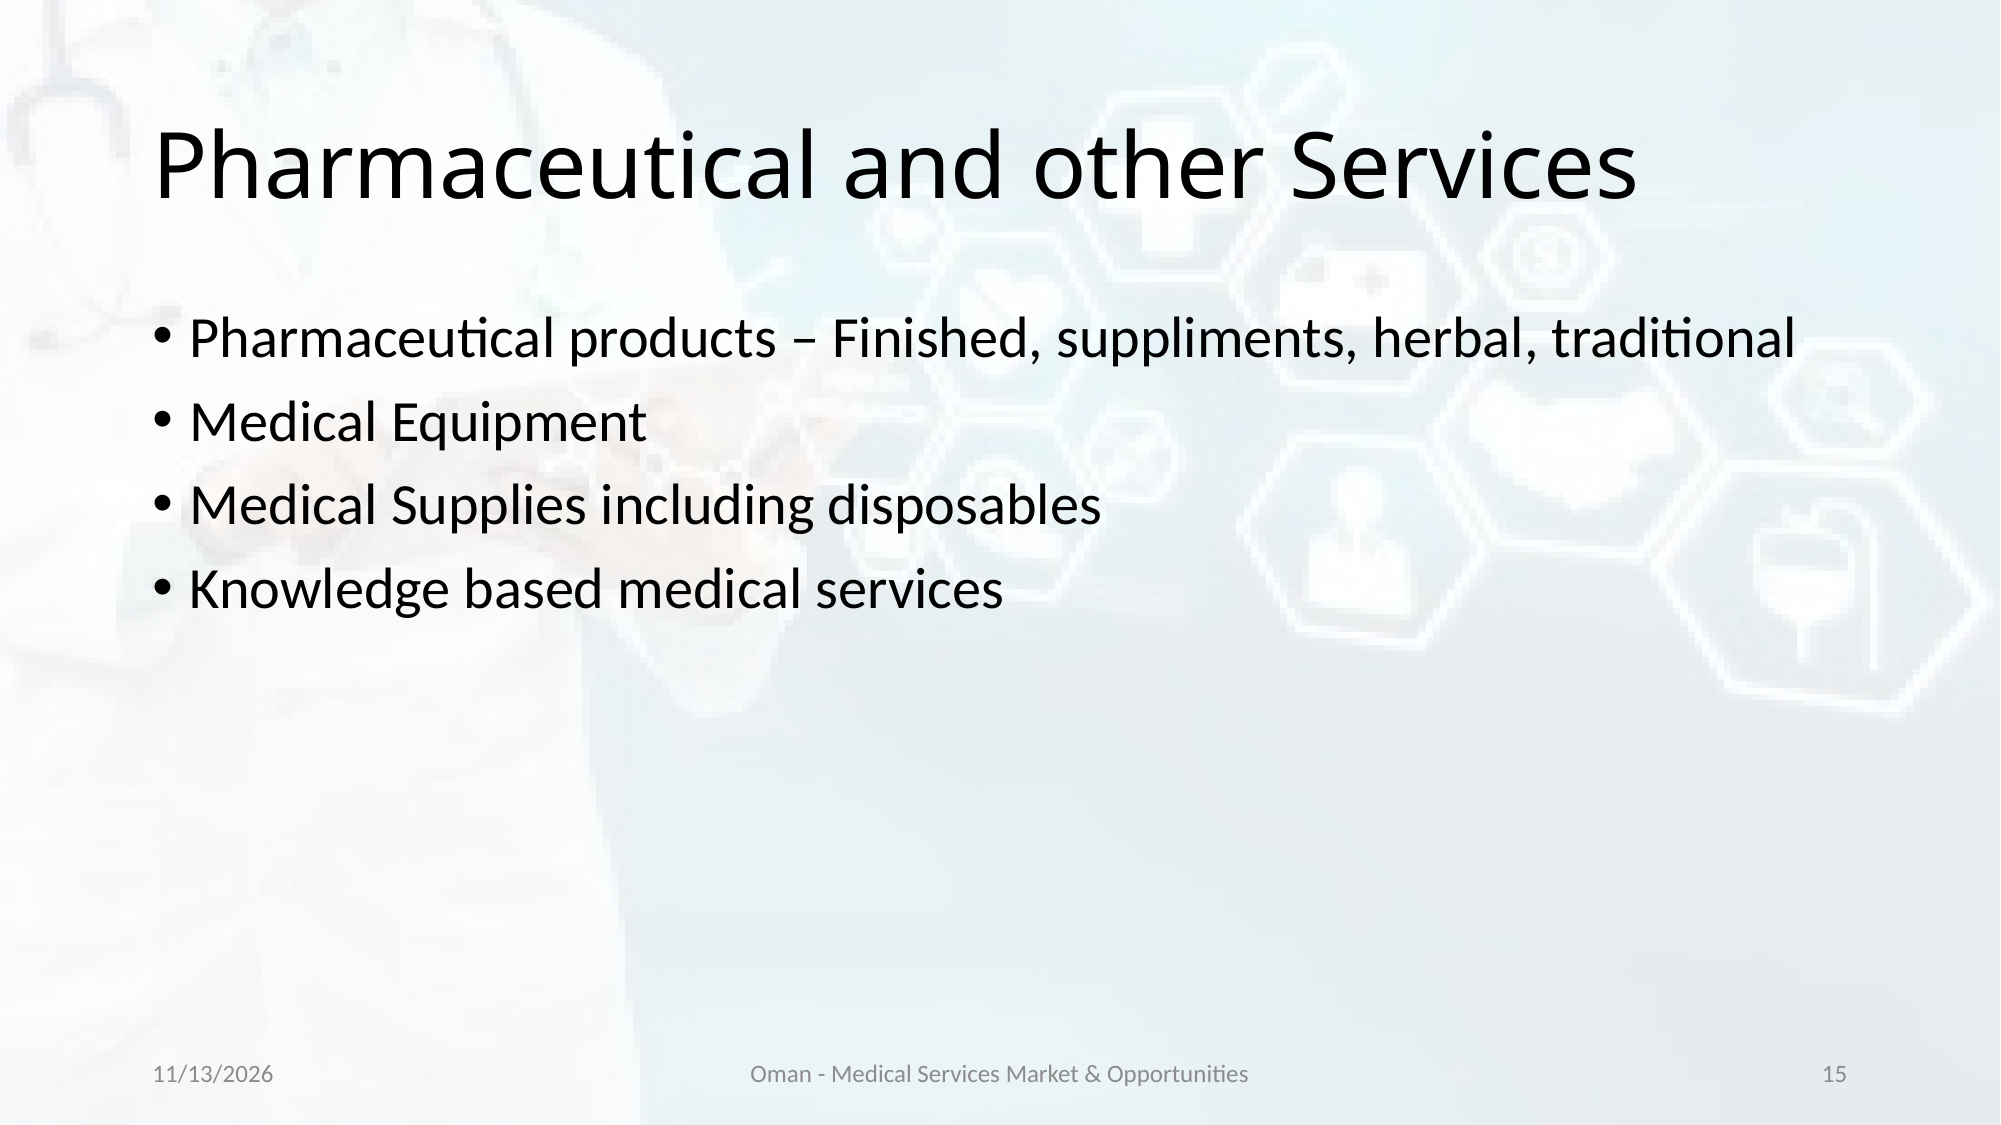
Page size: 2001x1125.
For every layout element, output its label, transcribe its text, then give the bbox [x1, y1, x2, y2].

title Pharmaceutical and other Services [137, 59, 1863, 278]
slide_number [137, 1042, 588, 1103]
slide_number 15 [1412, 1042, 1863, 1103]
list Pharmaceutical products – Finished, suppliments, herbal, traditional Medical Equipment Medical Supplies including disposables Knowledge based medical services [137, 299, 1863, 1014]
footer Oman - Medical Services Market & Opportunities [662, 1042, 1338, 1103]
